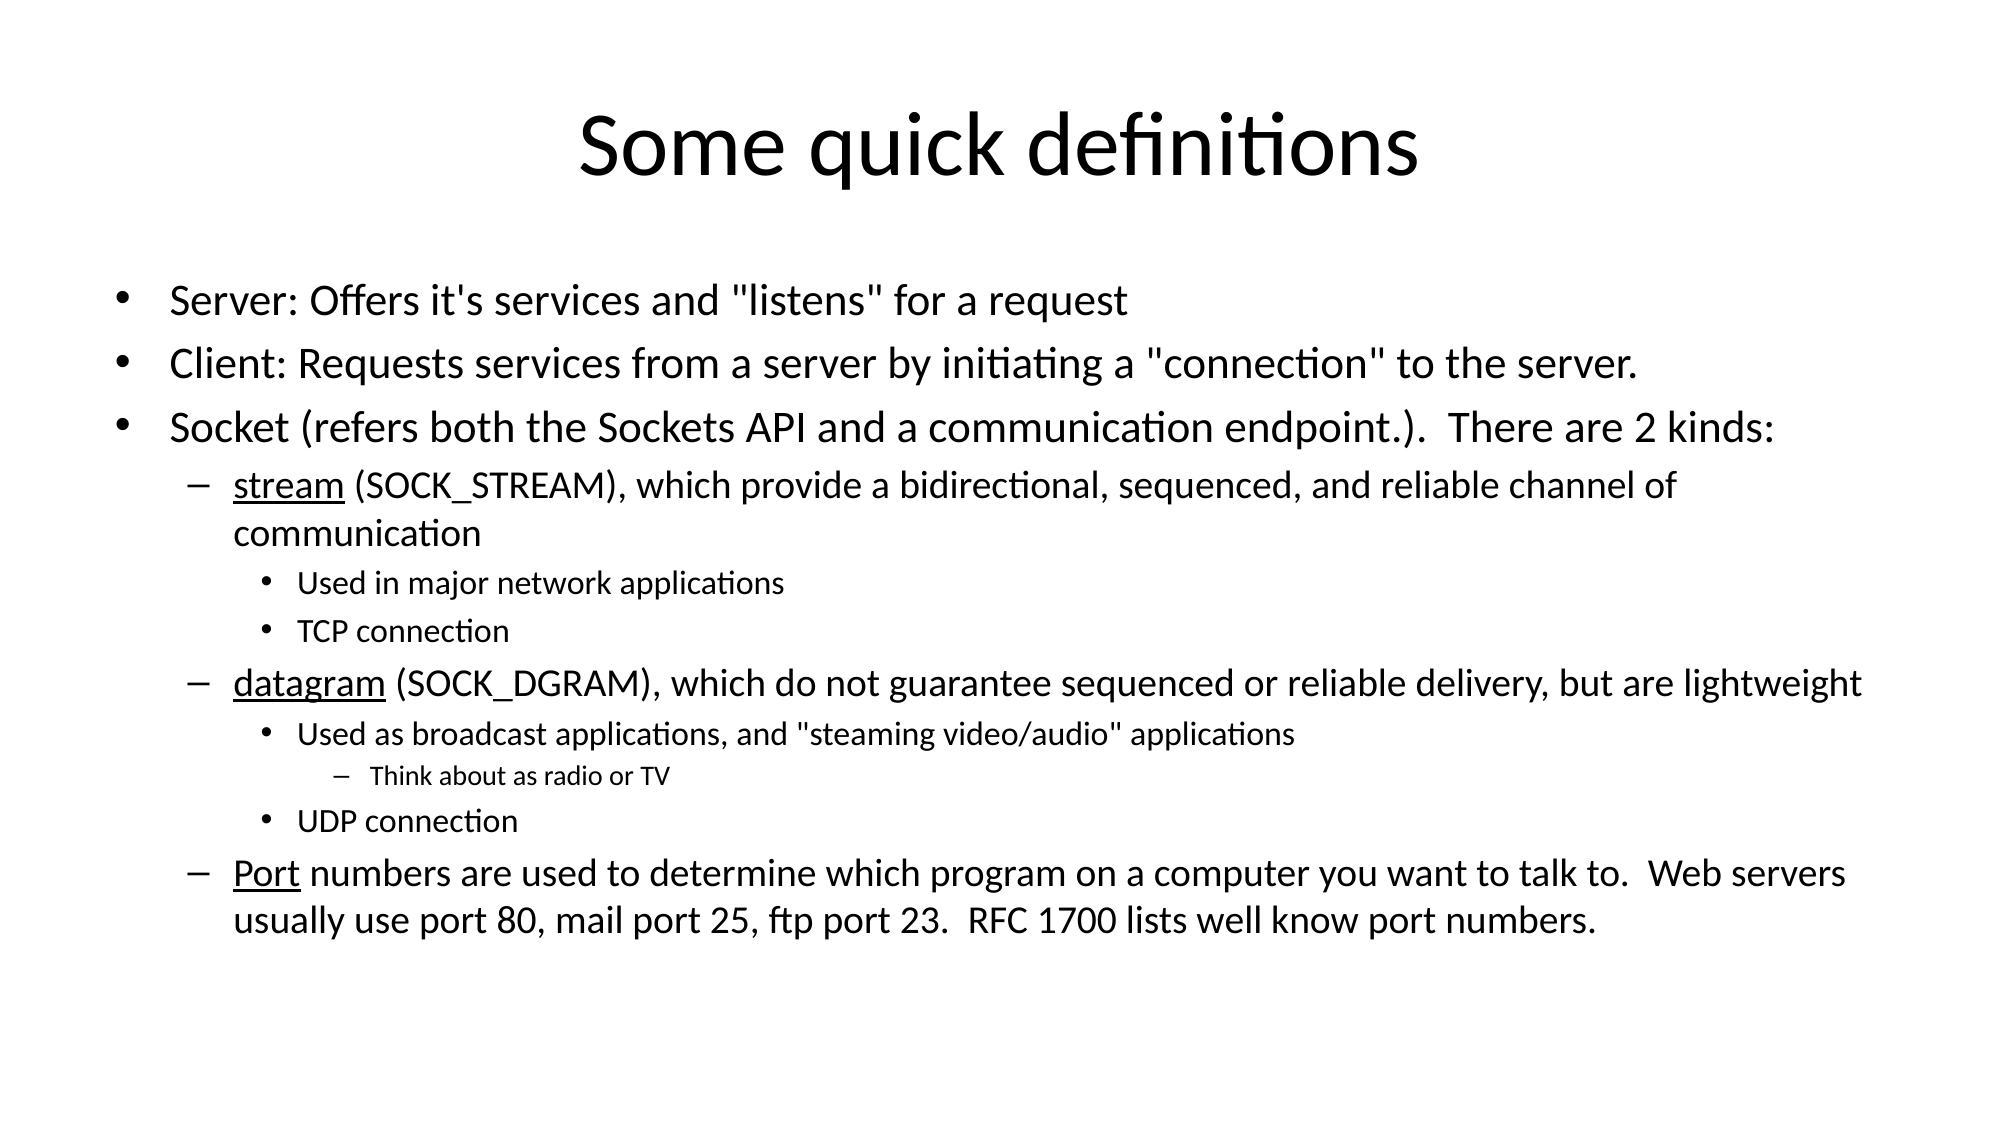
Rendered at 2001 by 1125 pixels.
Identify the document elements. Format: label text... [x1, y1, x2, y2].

title Some quick definitions [99, 45, 1900, 233]
list Server: Offers it's services and "listens" for a request Client: Requests services from a server by initiating a "connection" to the server. Socket (refers both the Sockets API and a communication endpoint.). There are 2 kinds: stream (SOCK_STREAM), which provide a bidirectional, sequenced, and reliable channel of communication Used in major network applications TCP connection datagram (SOCK_DGRAM), which do not guarantee sequenced or reliable delivery, but are lightweight Used as broadcast applications, and "steaming video/audio" applications Think about as radio or TV UDP connection Port numbers are used to determine which program on a computer you want to talk to. Web servers usually use port 80, mail port 25, ftp port 23. RFC 1700 lists well know port numbers. [99, 262, 1900, 1005]
